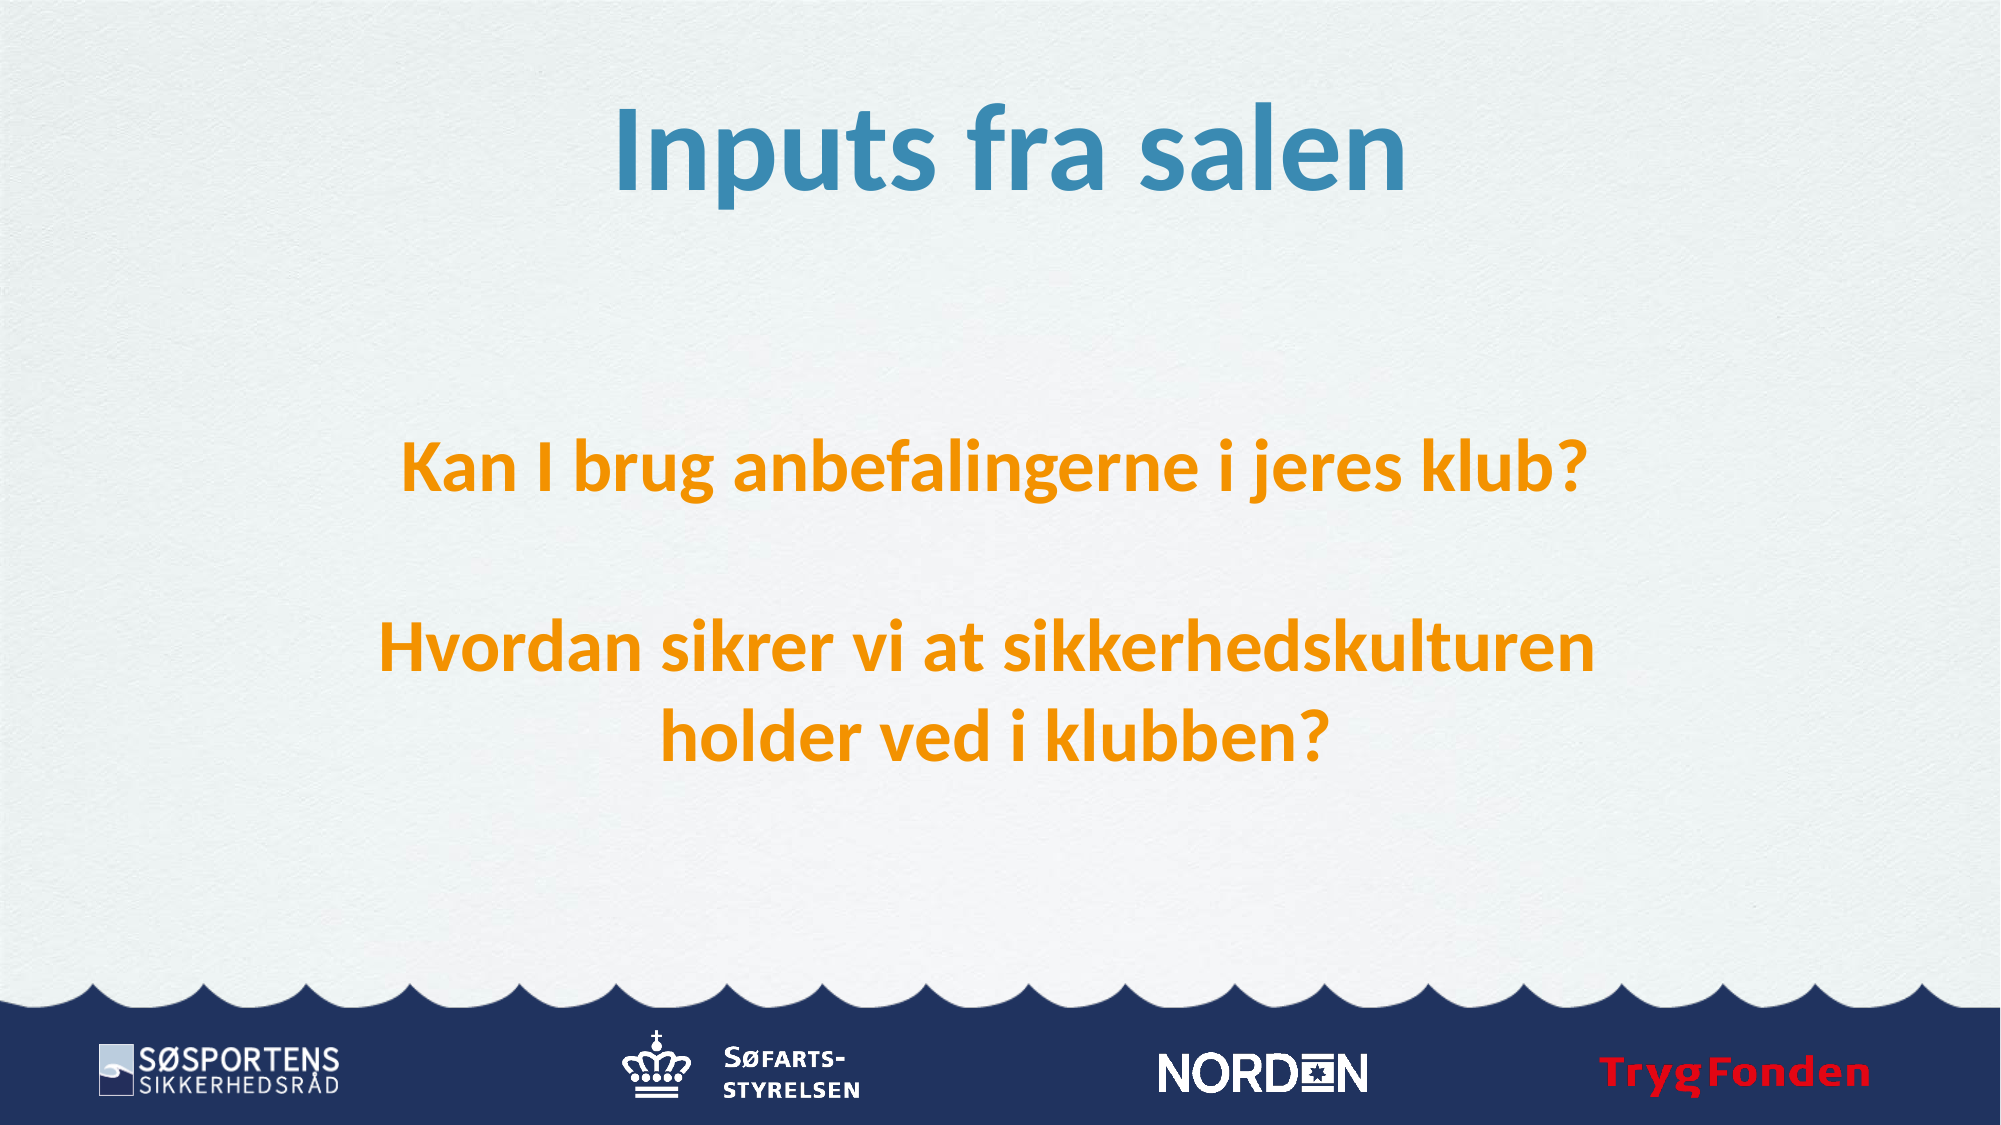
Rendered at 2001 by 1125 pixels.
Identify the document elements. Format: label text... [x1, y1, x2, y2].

text_box Inputs fra salen [210, 76, 1812, 264]
picture [0, 0, 2001, 1125]
text_box Kan I brug anbefalingerne i jeres klub? Hvordan sikrer vi at sikkerhedskulturen holder ved i klubben? [149, 408, 1812, 884]
